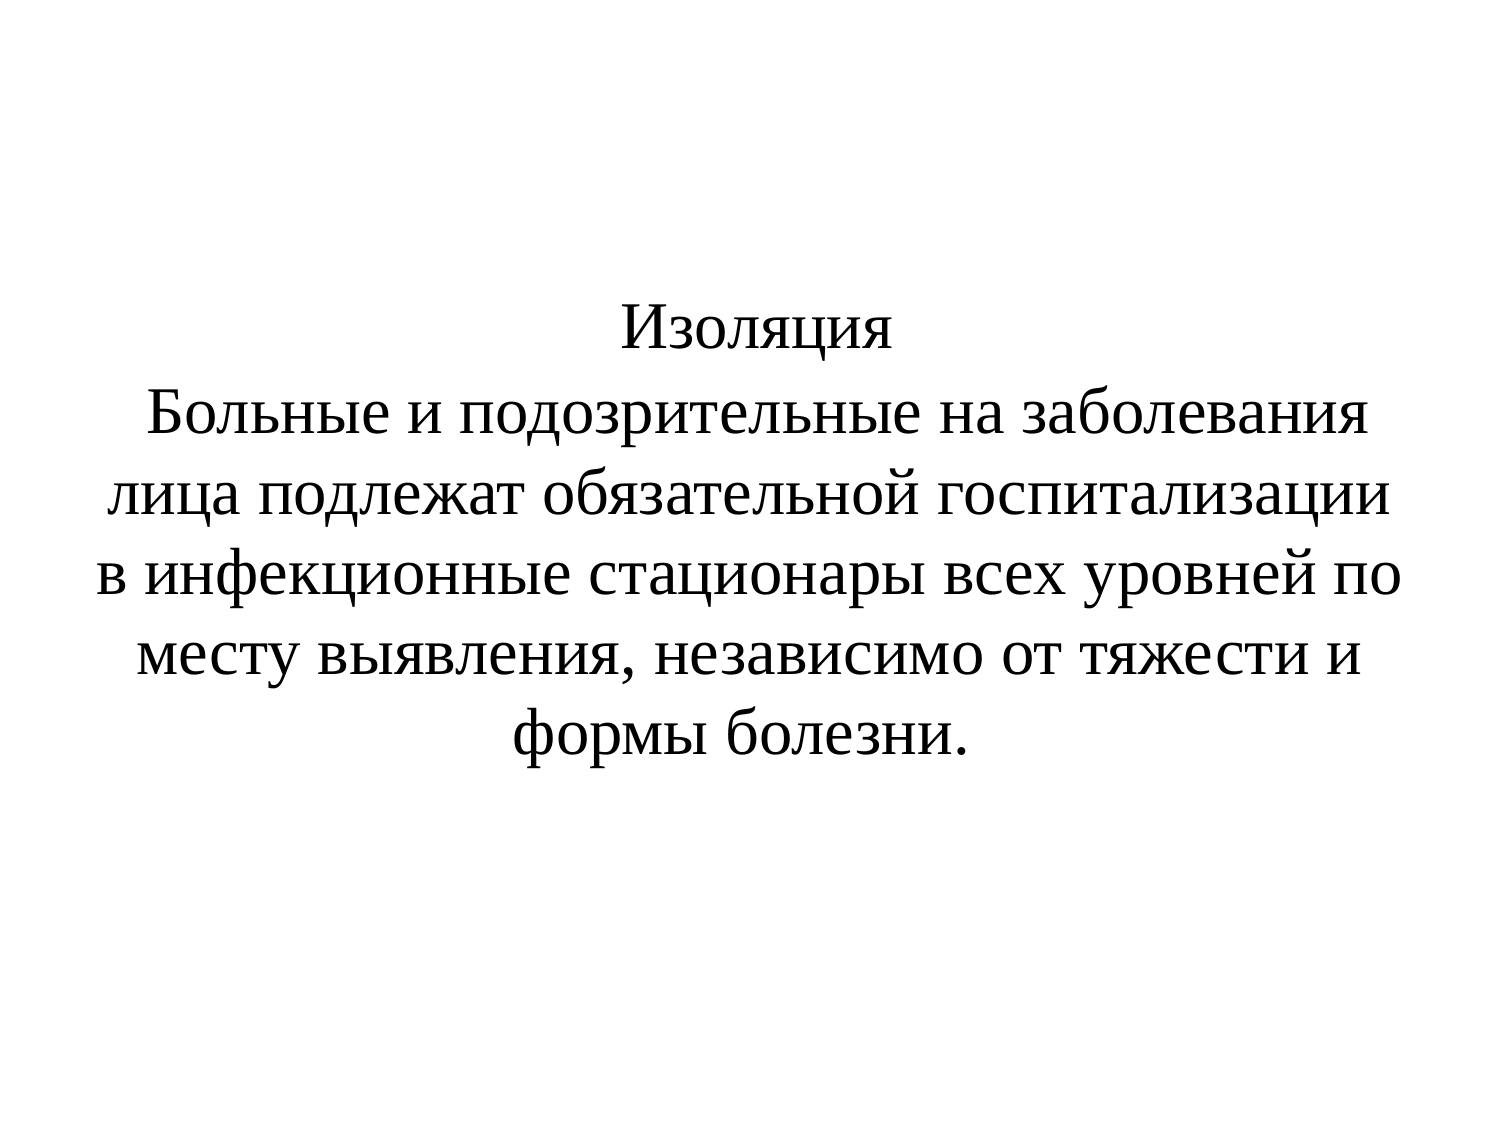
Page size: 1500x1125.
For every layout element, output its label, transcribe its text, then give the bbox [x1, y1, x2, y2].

title Изоляция Больные и подозрительные на заболевания лица подлежат обязательной госпитализации в инфекционные стационары всех уровней по месту выявления, независимо от тяжести и формы болезни. [75, 45, 1425, 1090]
